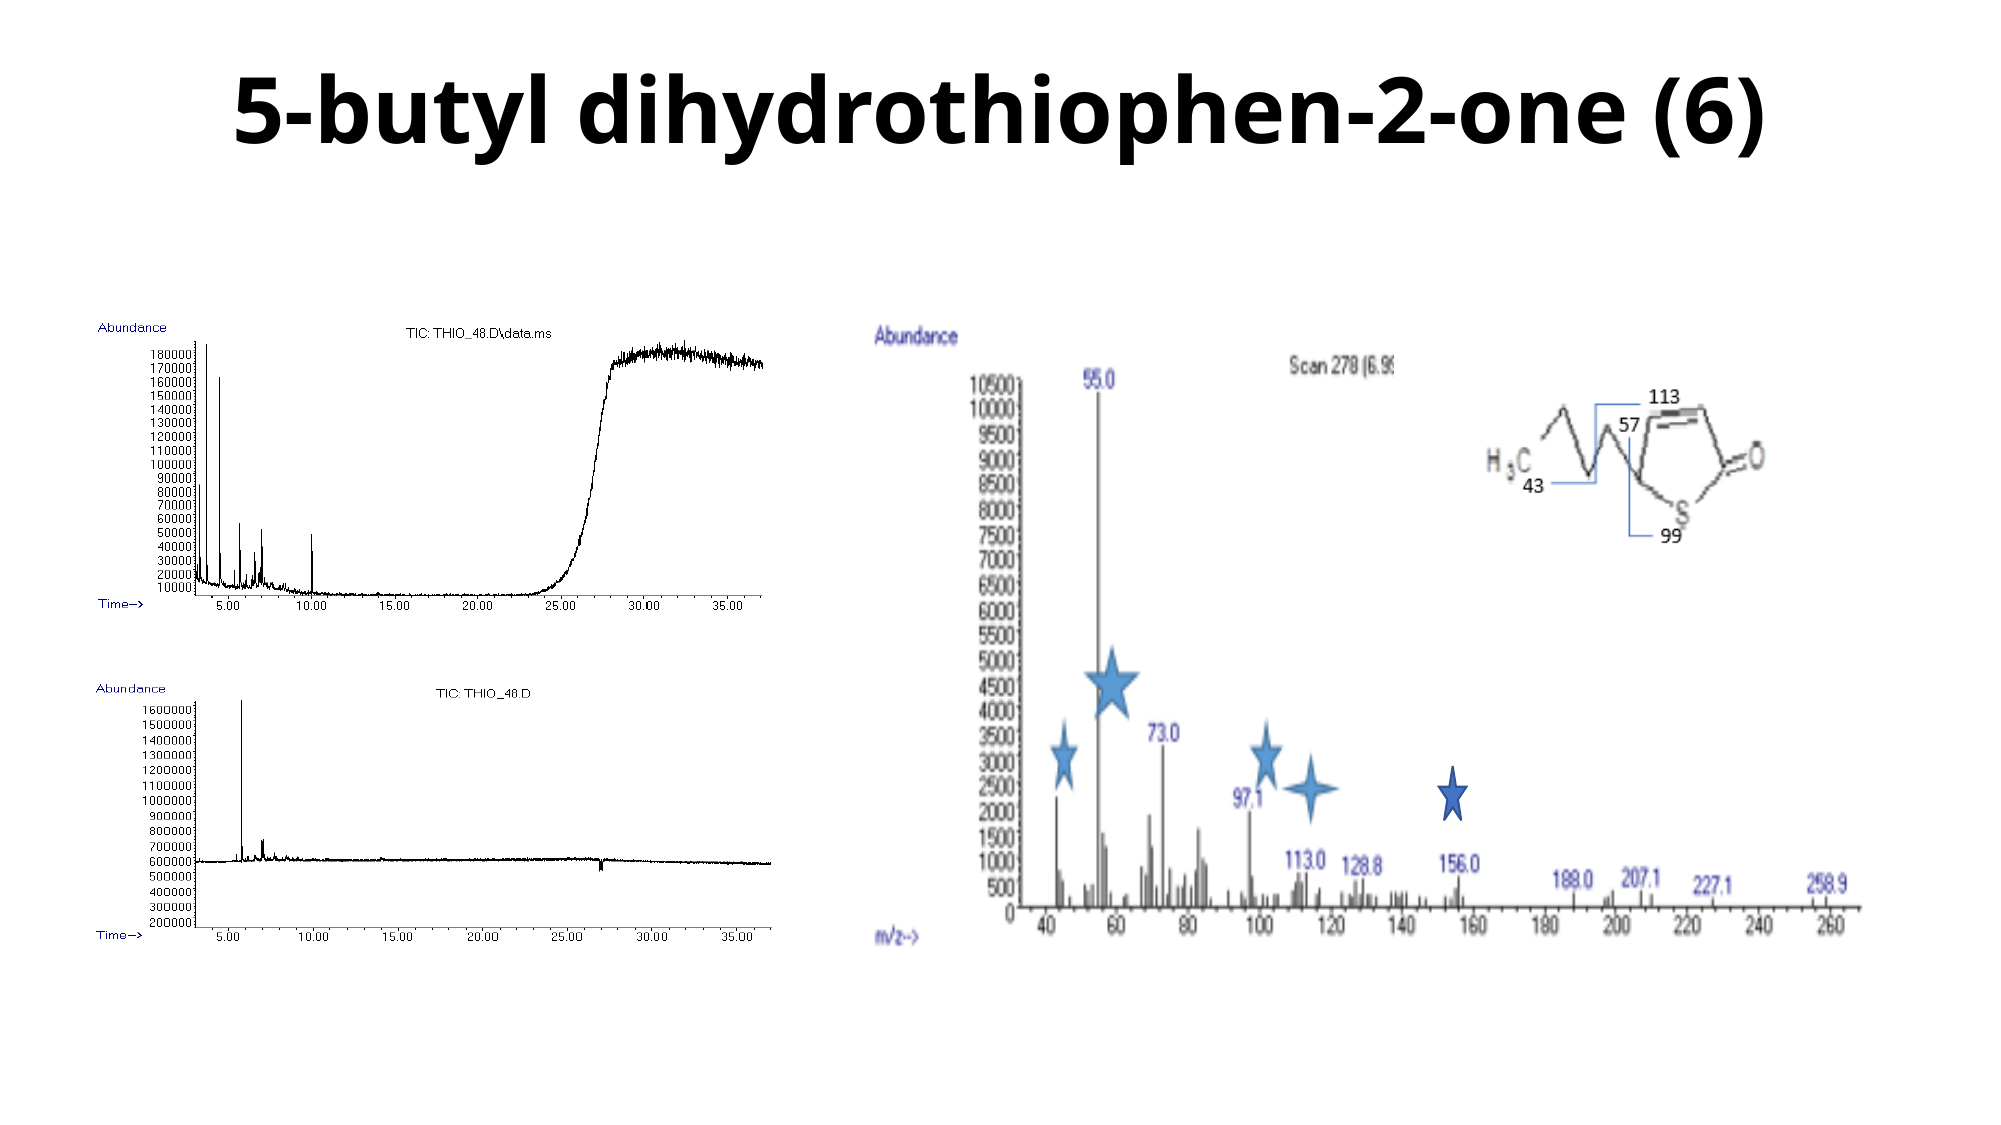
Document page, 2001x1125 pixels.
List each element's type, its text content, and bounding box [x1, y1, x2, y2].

picture [856, 277, 1932, 1071]
title 5-butyl dihydrothiophen-2-one (6) [137, 59, 1863, 278]
picture [68, 277, 825, 1026]
